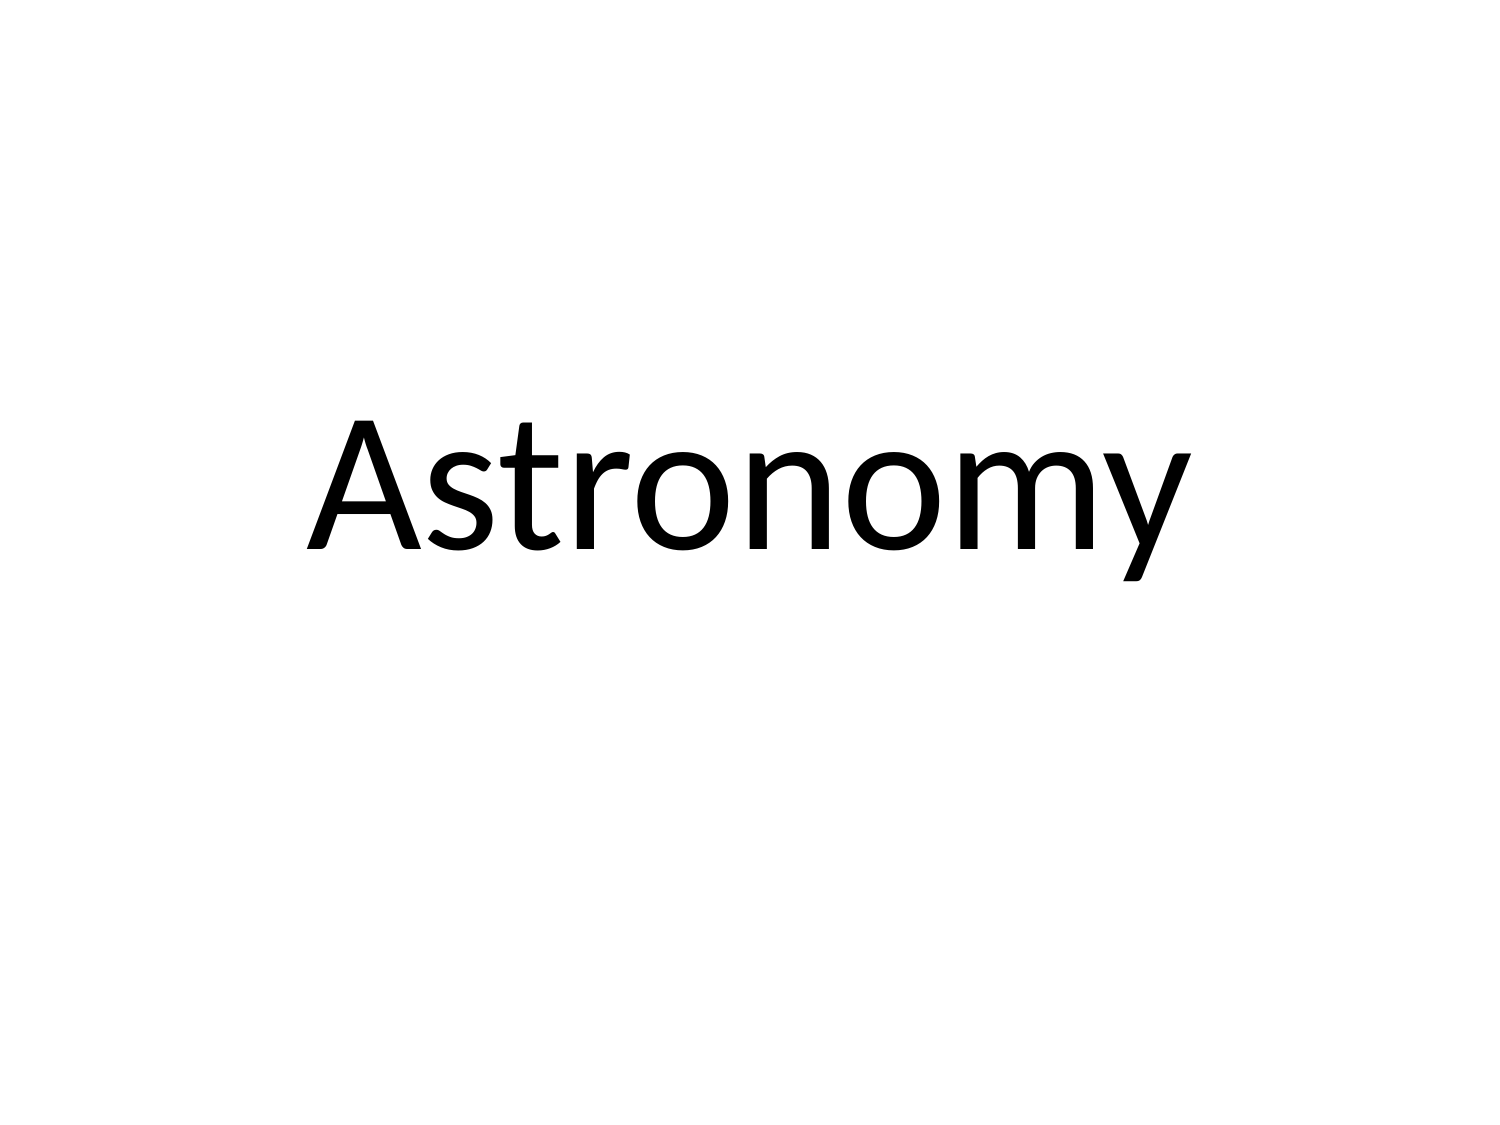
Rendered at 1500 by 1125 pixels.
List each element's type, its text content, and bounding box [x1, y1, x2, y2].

title Astronomy [112, 349, 1388, 591]
